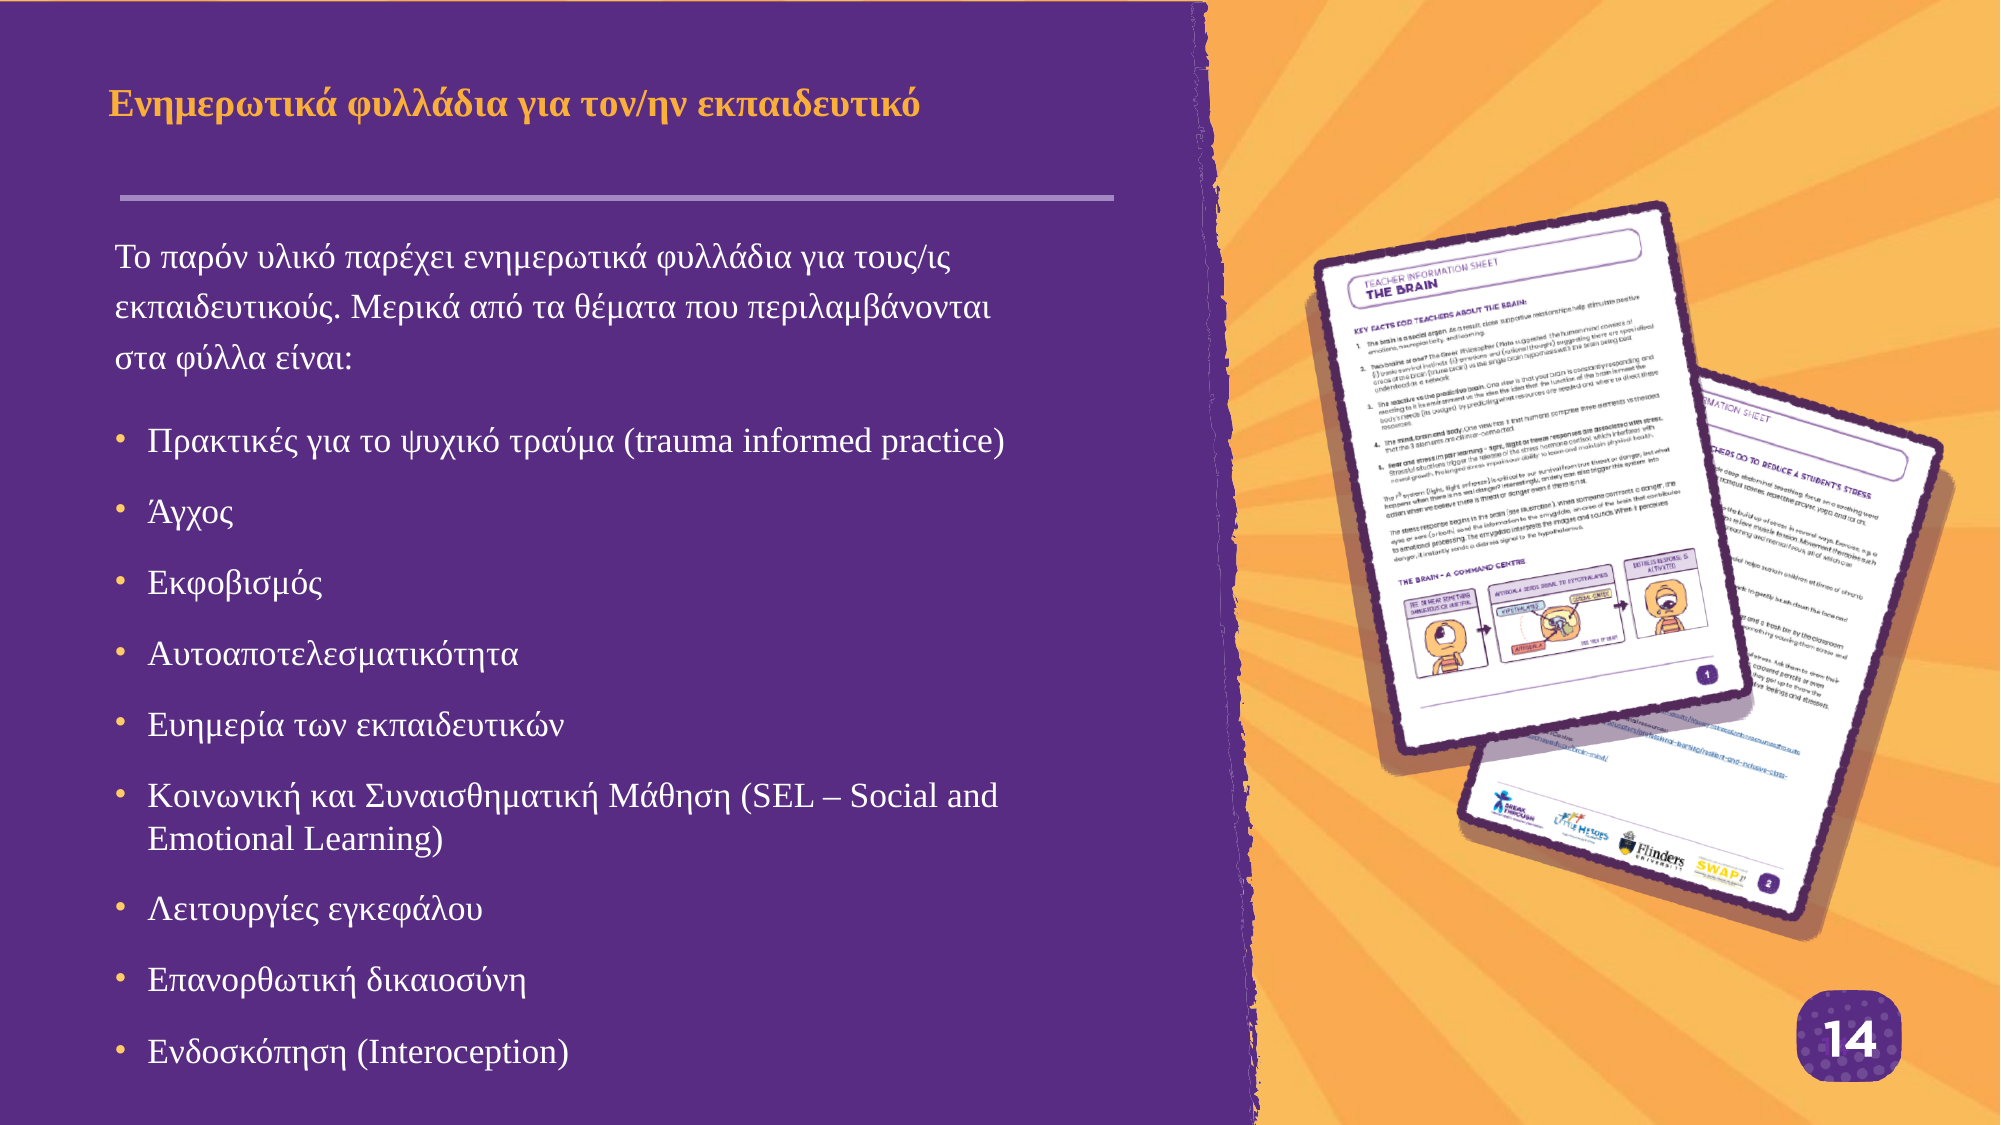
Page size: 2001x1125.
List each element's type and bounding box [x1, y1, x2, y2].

text_box [1302, 197, 1960, 946]
text_box [1820, 1010, 1906, 1066]
picture [0, 0, 2000, 1125]
text_box [0, 1, 1261, 1125]
